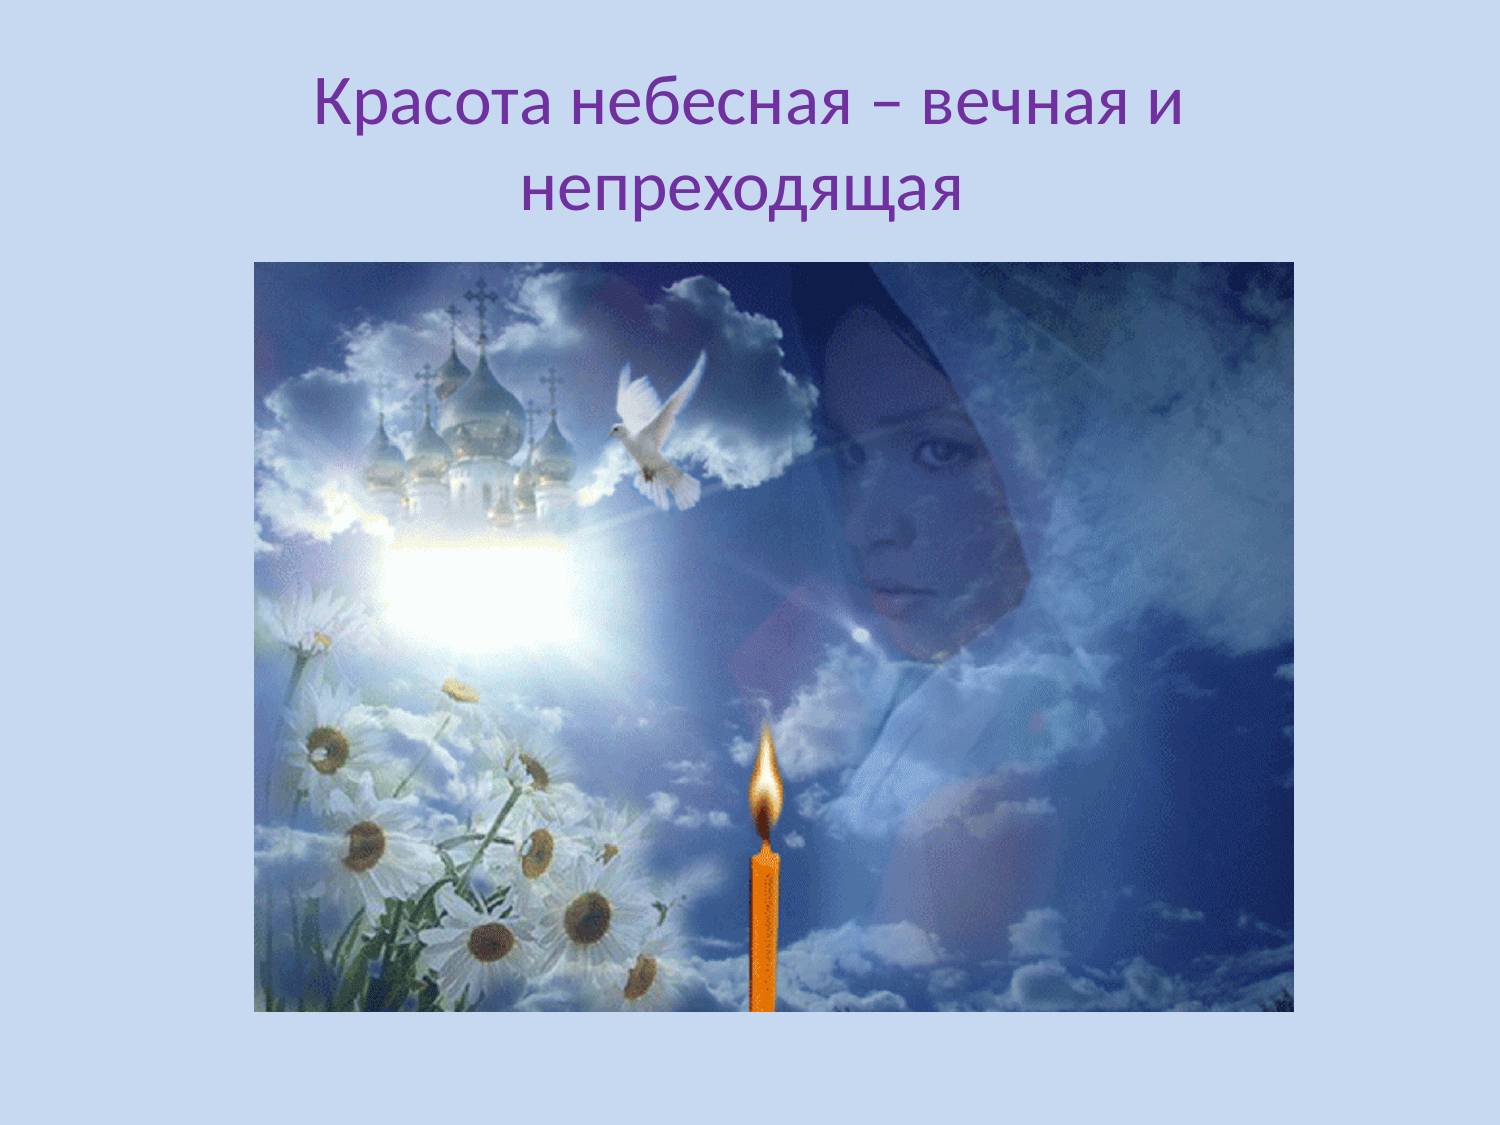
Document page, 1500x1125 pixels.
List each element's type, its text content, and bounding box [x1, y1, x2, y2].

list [254, 262, 1294, 1012]
title Красота небесная – вечная и непреходящая [75, 45, 1425, 233]
